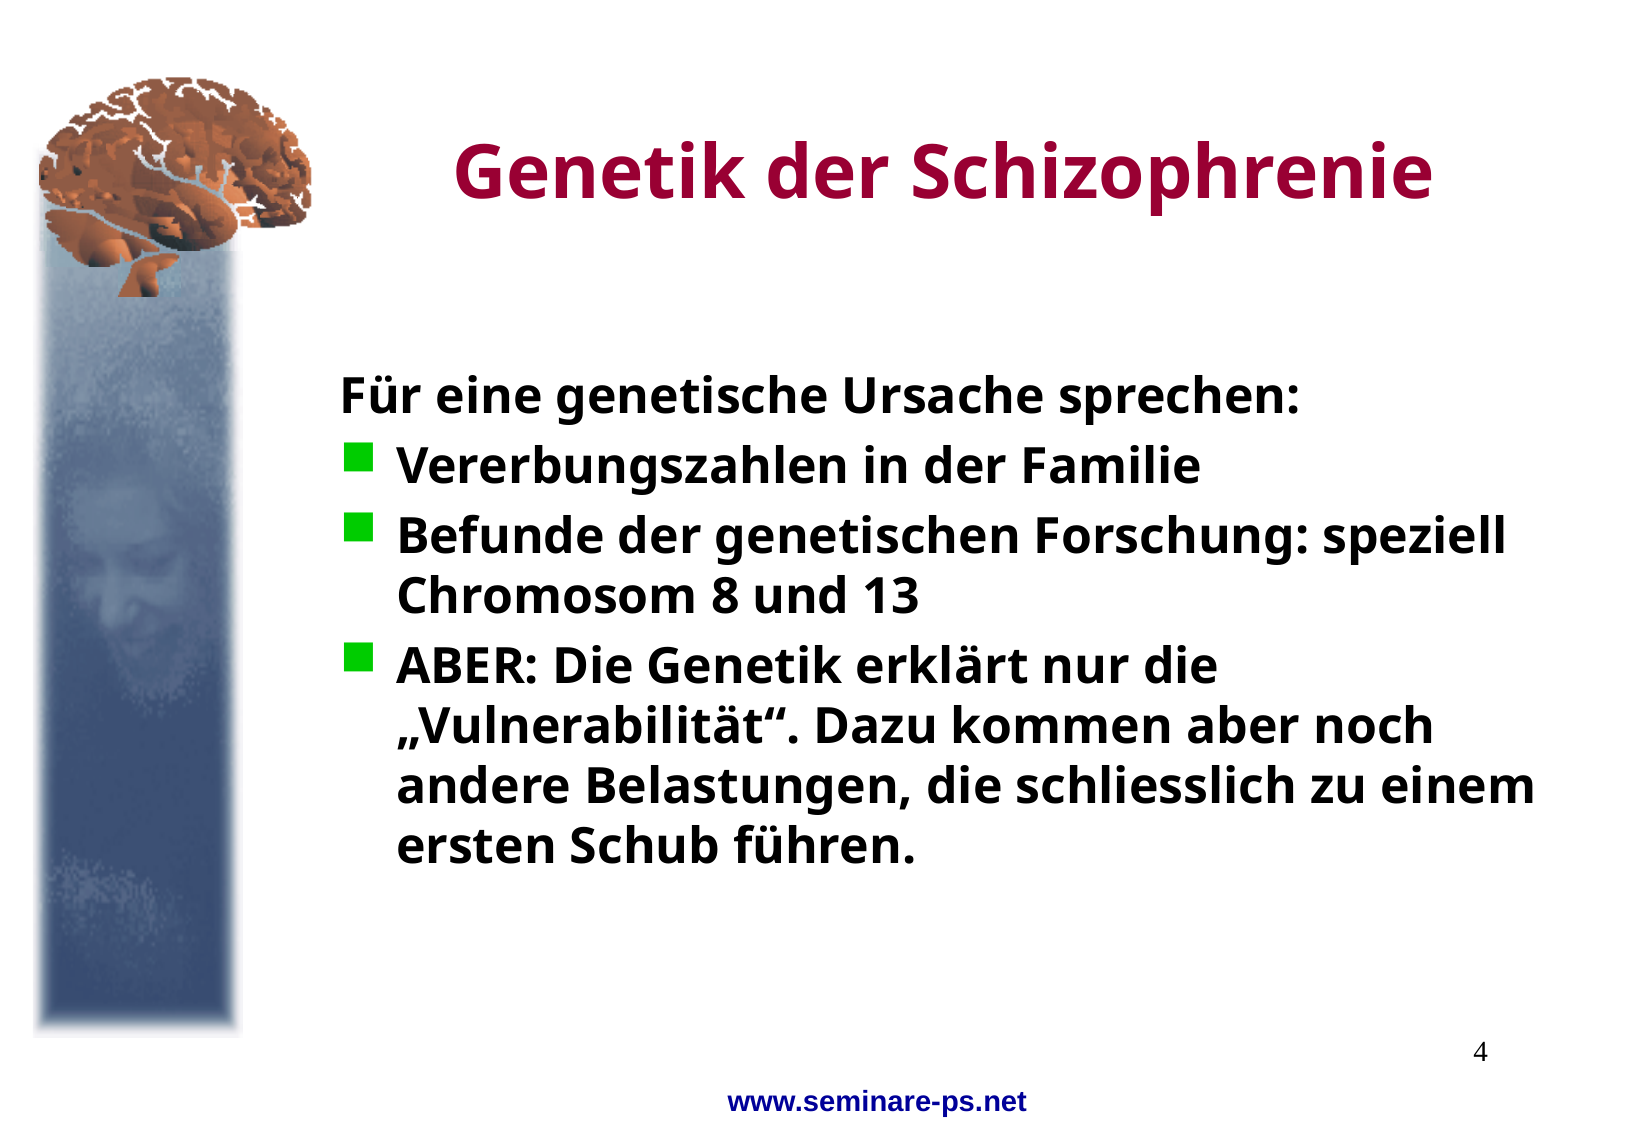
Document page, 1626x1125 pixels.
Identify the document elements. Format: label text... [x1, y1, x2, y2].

text_box Genetik der Schizophrenie [297, 75, 1590, 263]
slide_number 4 [1164, 1025, 1504, 1100]
text_box Für eine genetische Ursache sprechen: Vererbungszahlen in der Familie Befunde der genetischen Forschung: speziell Chromosom 8 und 13 ABER: Die Genetik erklärt nur die „Vulnerabilität“. Dazu kommen aber noch andere Belastungen, die schliesslich zu einem ersten Schub führen. [324, 263, 1558, 988]
